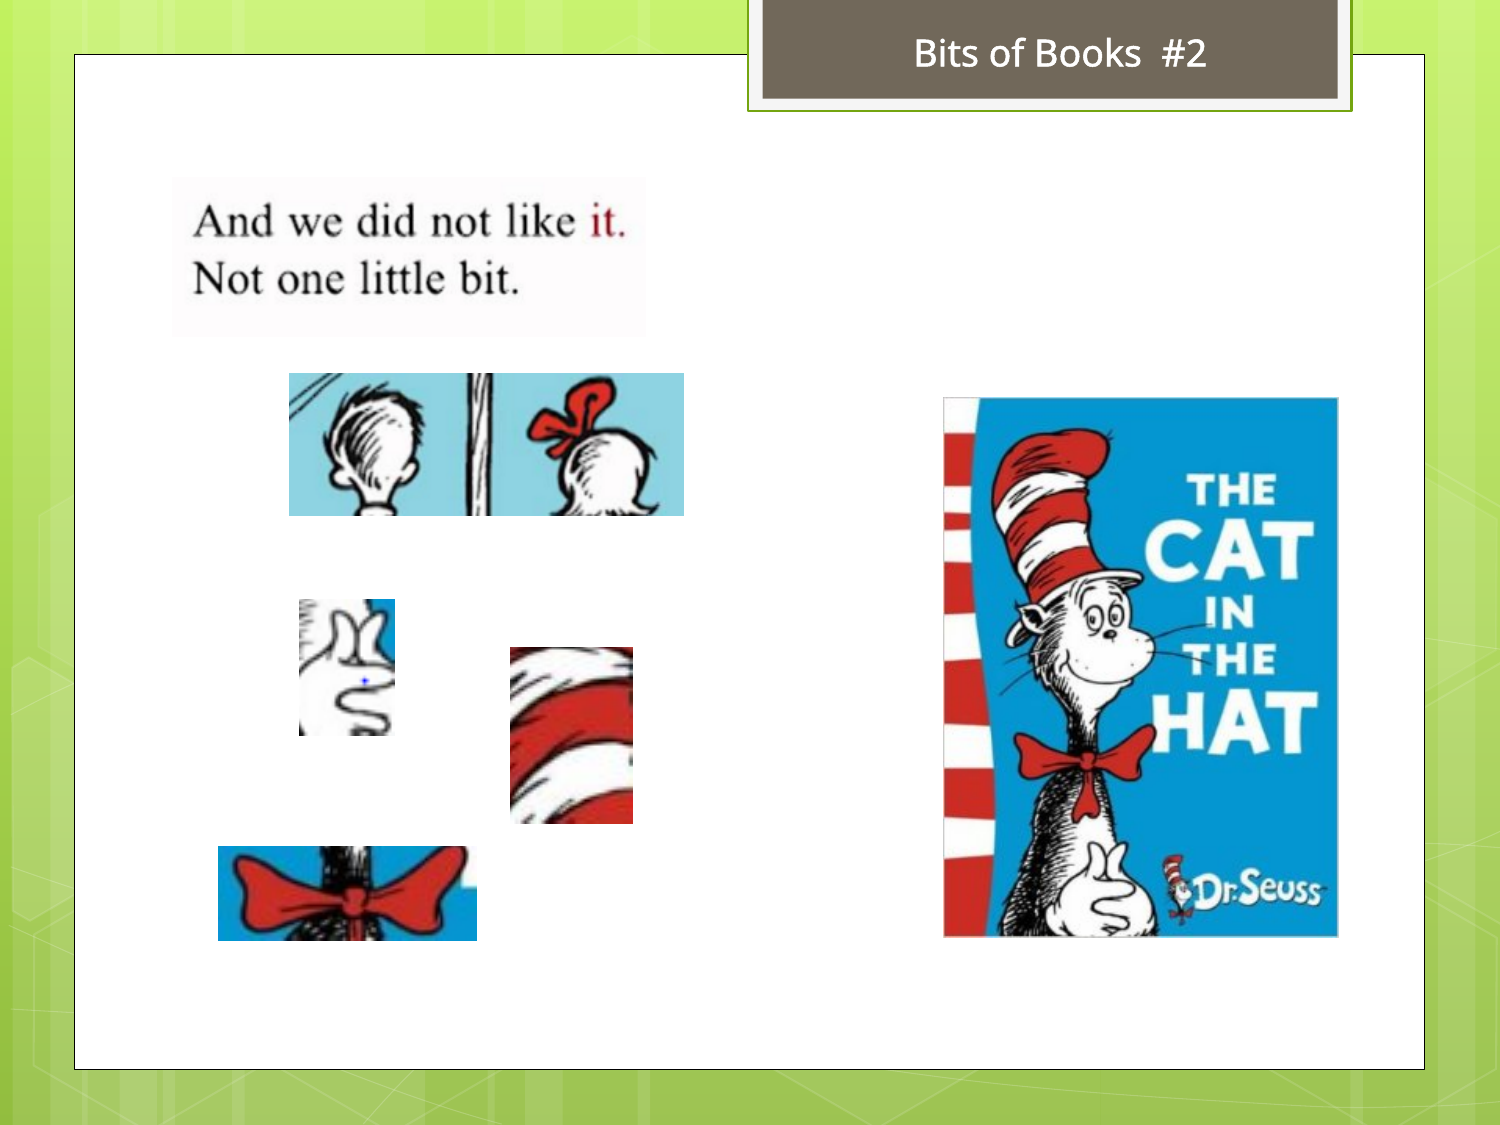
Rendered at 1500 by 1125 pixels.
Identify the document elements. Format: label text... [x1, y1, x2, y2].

picture [228, 846, 477, 942]
picture [943, 396, 1339, 939]
picture [172, 177, 646, 338]
picture [288, 373, 684, 516]
picture [510, 647, 633, 824]
text_box Bits of Books #2 [790, 21, 1331, 82]
picture [299, 599, 396, 736]
